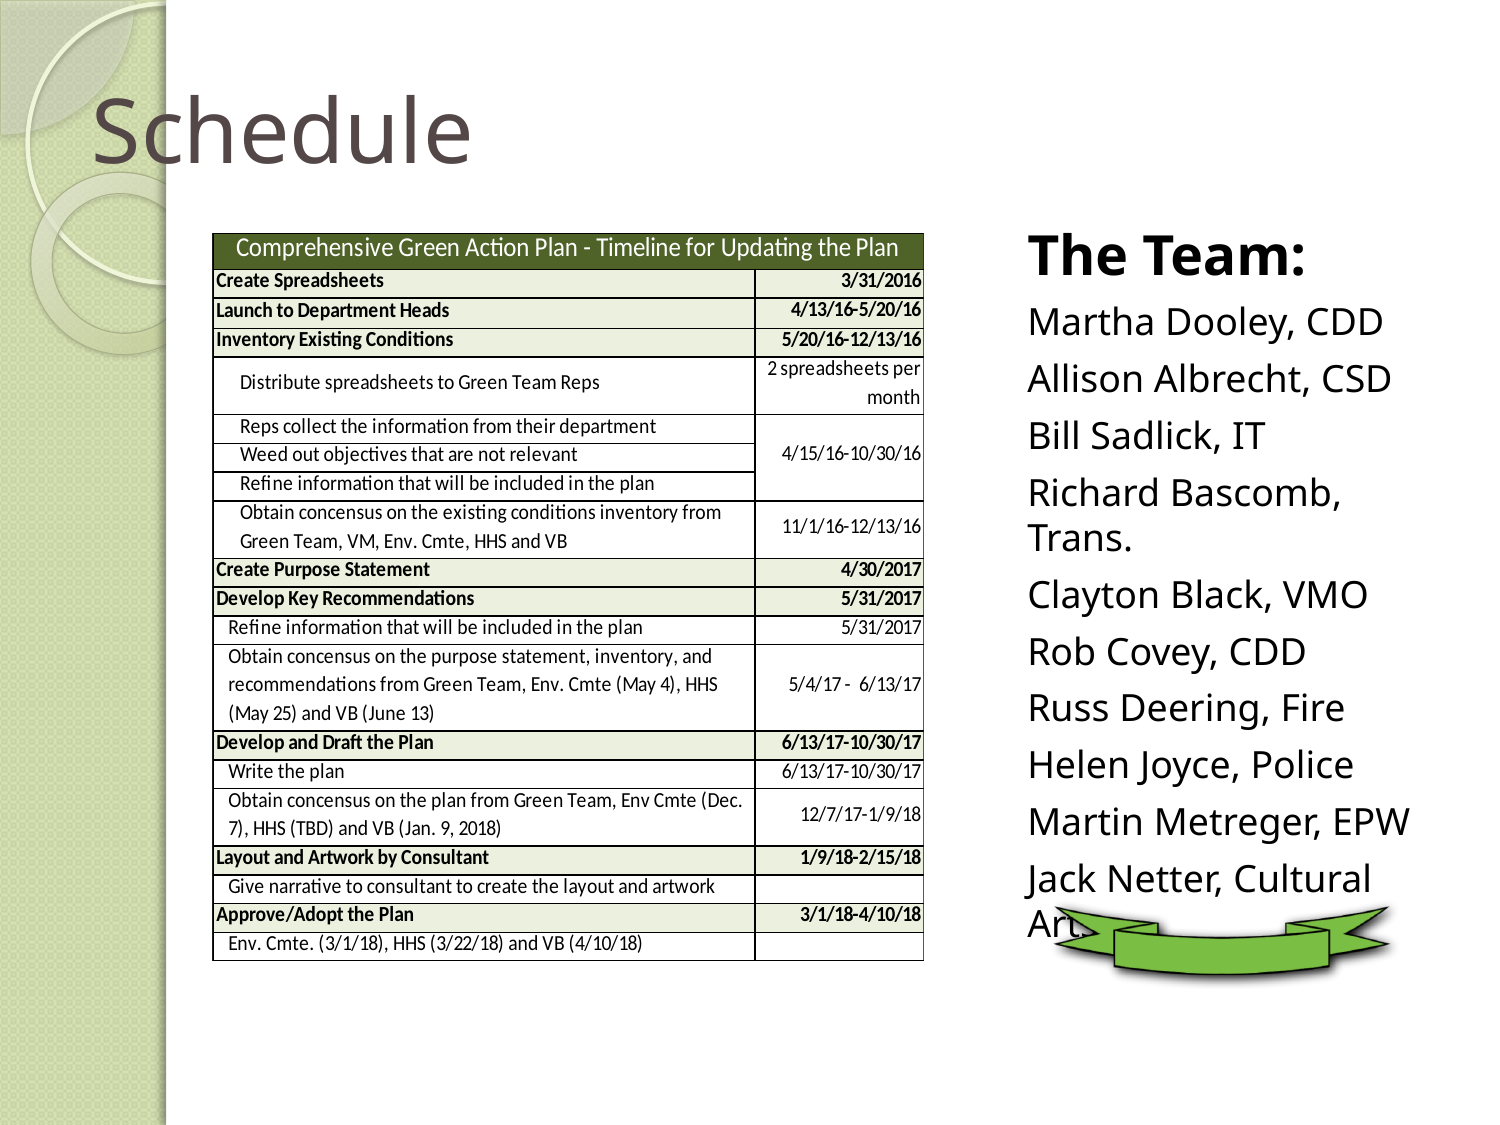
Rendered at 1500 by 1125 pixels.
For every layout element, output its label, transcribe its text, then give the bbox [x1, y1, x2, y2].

list The Team: Martha Dooley, CDD Allison Albrecht, CSD Bill Sadlick, IT Richard Bascomb, Trans. Clayton Black, VMO Rob Covey, CDD Russ Deering, Fire Helen Joyce, Police Martin Metreger, EPW Jack Netter, Cultural Arts [1012, 212, 1450, 955]
picture [1049, 899, 1401, 989]
picture [212, 232, 926, 963]
title Schedule [77, 50, 1428, 205]
